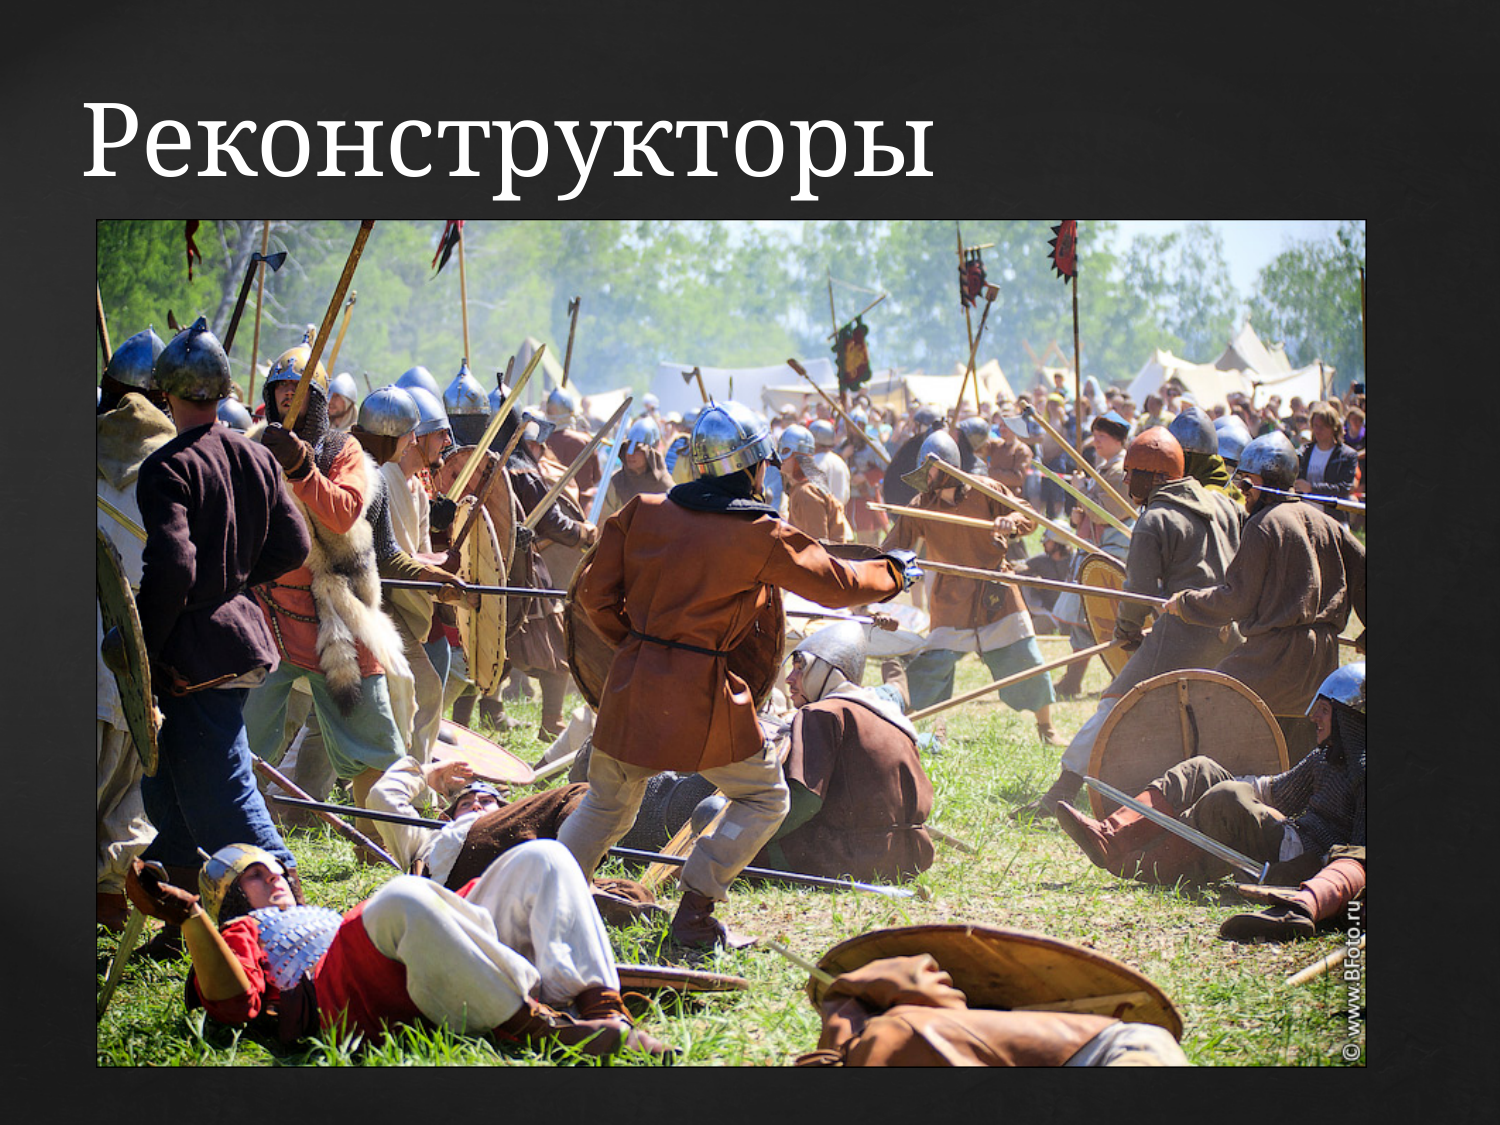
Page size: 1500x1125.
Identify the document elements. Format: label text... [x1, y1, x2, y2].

picture [96, 219, 1368, 1069]
title Реконструкторы [64, 54, 1303, 205]
